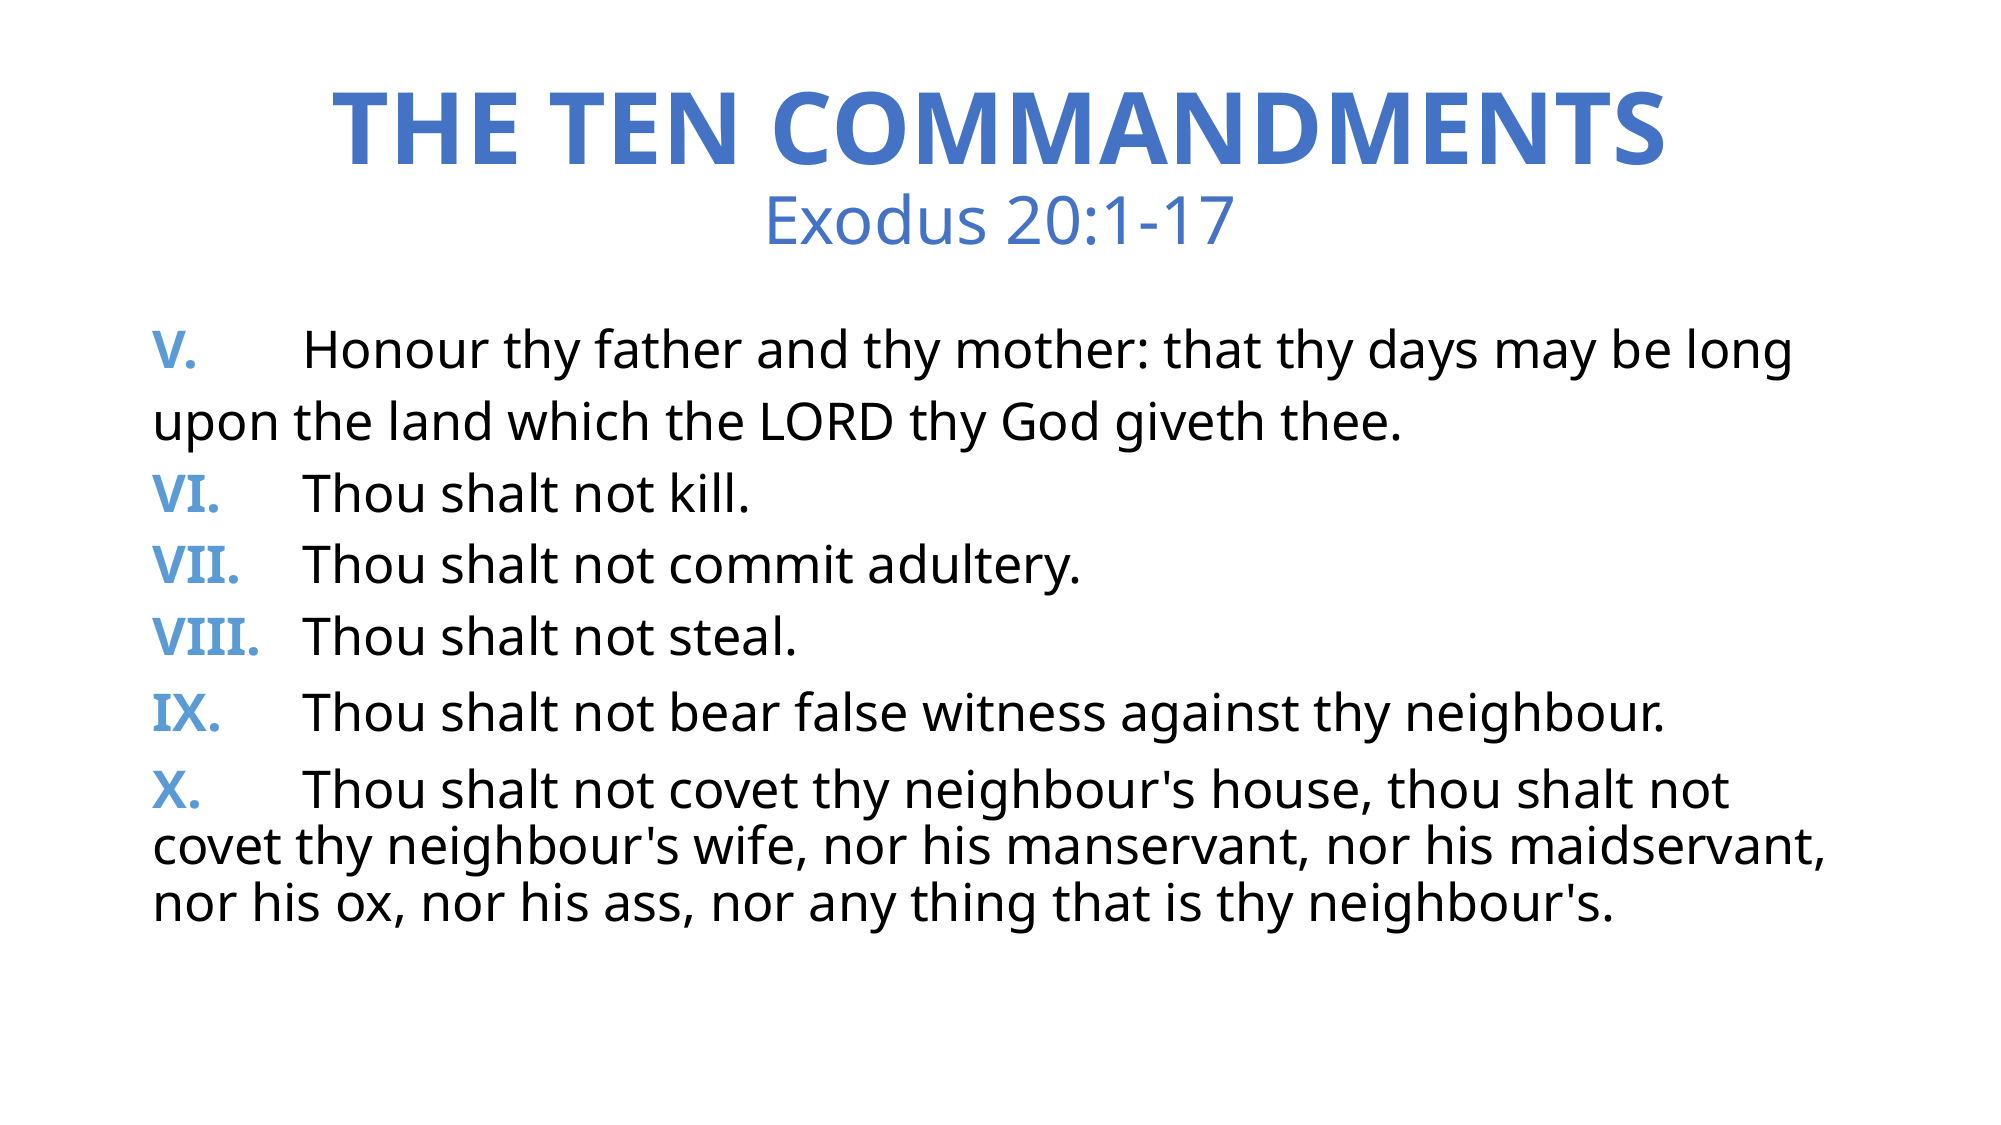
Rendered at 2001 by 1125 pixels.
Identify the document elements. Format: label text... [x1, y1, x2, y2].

title THE TEN COMMANDMENTS Exodus 20:1-17 [137, 59, 1863, 278]
list V. Honour thy father and thy mother: that thy days may be long upon the land which the LORD thy God giveth thee. VI. Thou shalt not kill. VII. Thou shalt not commit adultery. VIII. Thou shalt not steal. IX. Thou shalt not bear false witness against thy neighbour. X. Thou shalt not covet thy neighbour's house, thou shalt not covet thy neighbour's wife, nor his manservant, nor his maidservant, nor his ox, nor his ass, nor any thing that is thy neighbour's. [137, 299, 1863, 1066]
